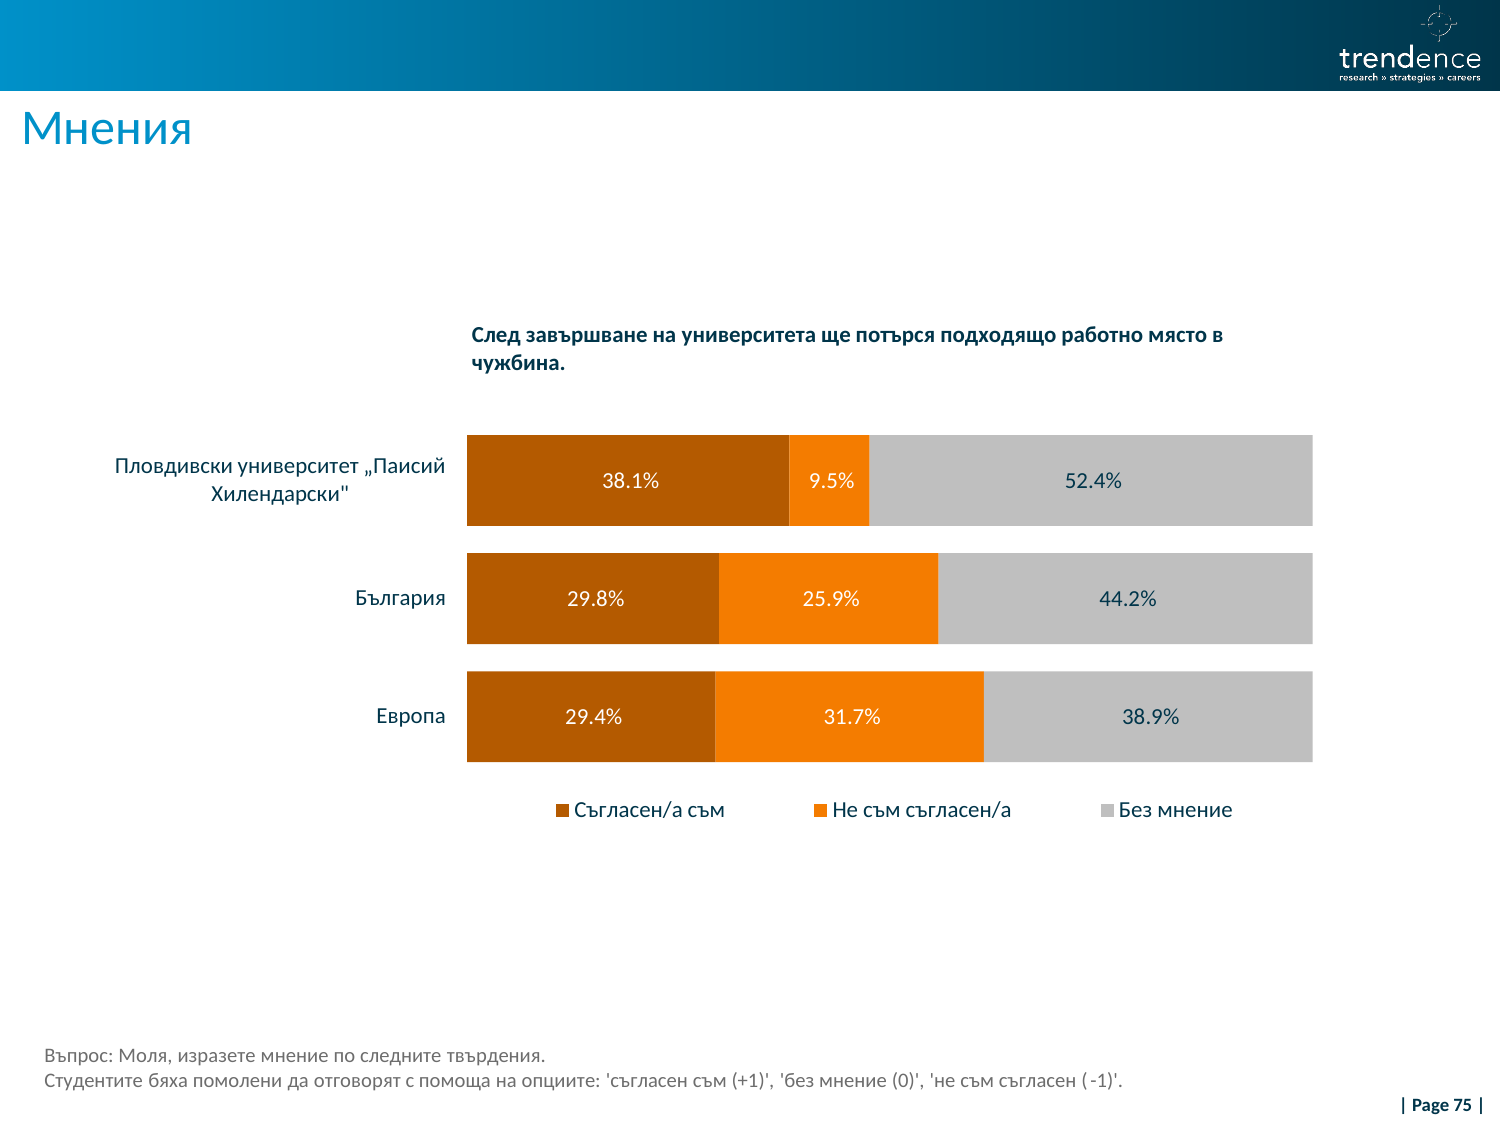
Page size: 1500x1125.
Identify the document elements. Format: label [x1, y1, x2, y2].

picture [1398, 54, 1408, 67]
picture [1354, 54, 1358, 67]
picture [1364, 54, 1377, 64]
picture [1387, 54, 1394, 67]
picture [1408, 45, 1412, 67]
picture [5, 92, 1500, 236]
picture [1340, 50, 1349, 67]
picture [29, 1034, 1488, 1125]
picture [29, 267, 1329, 858]
